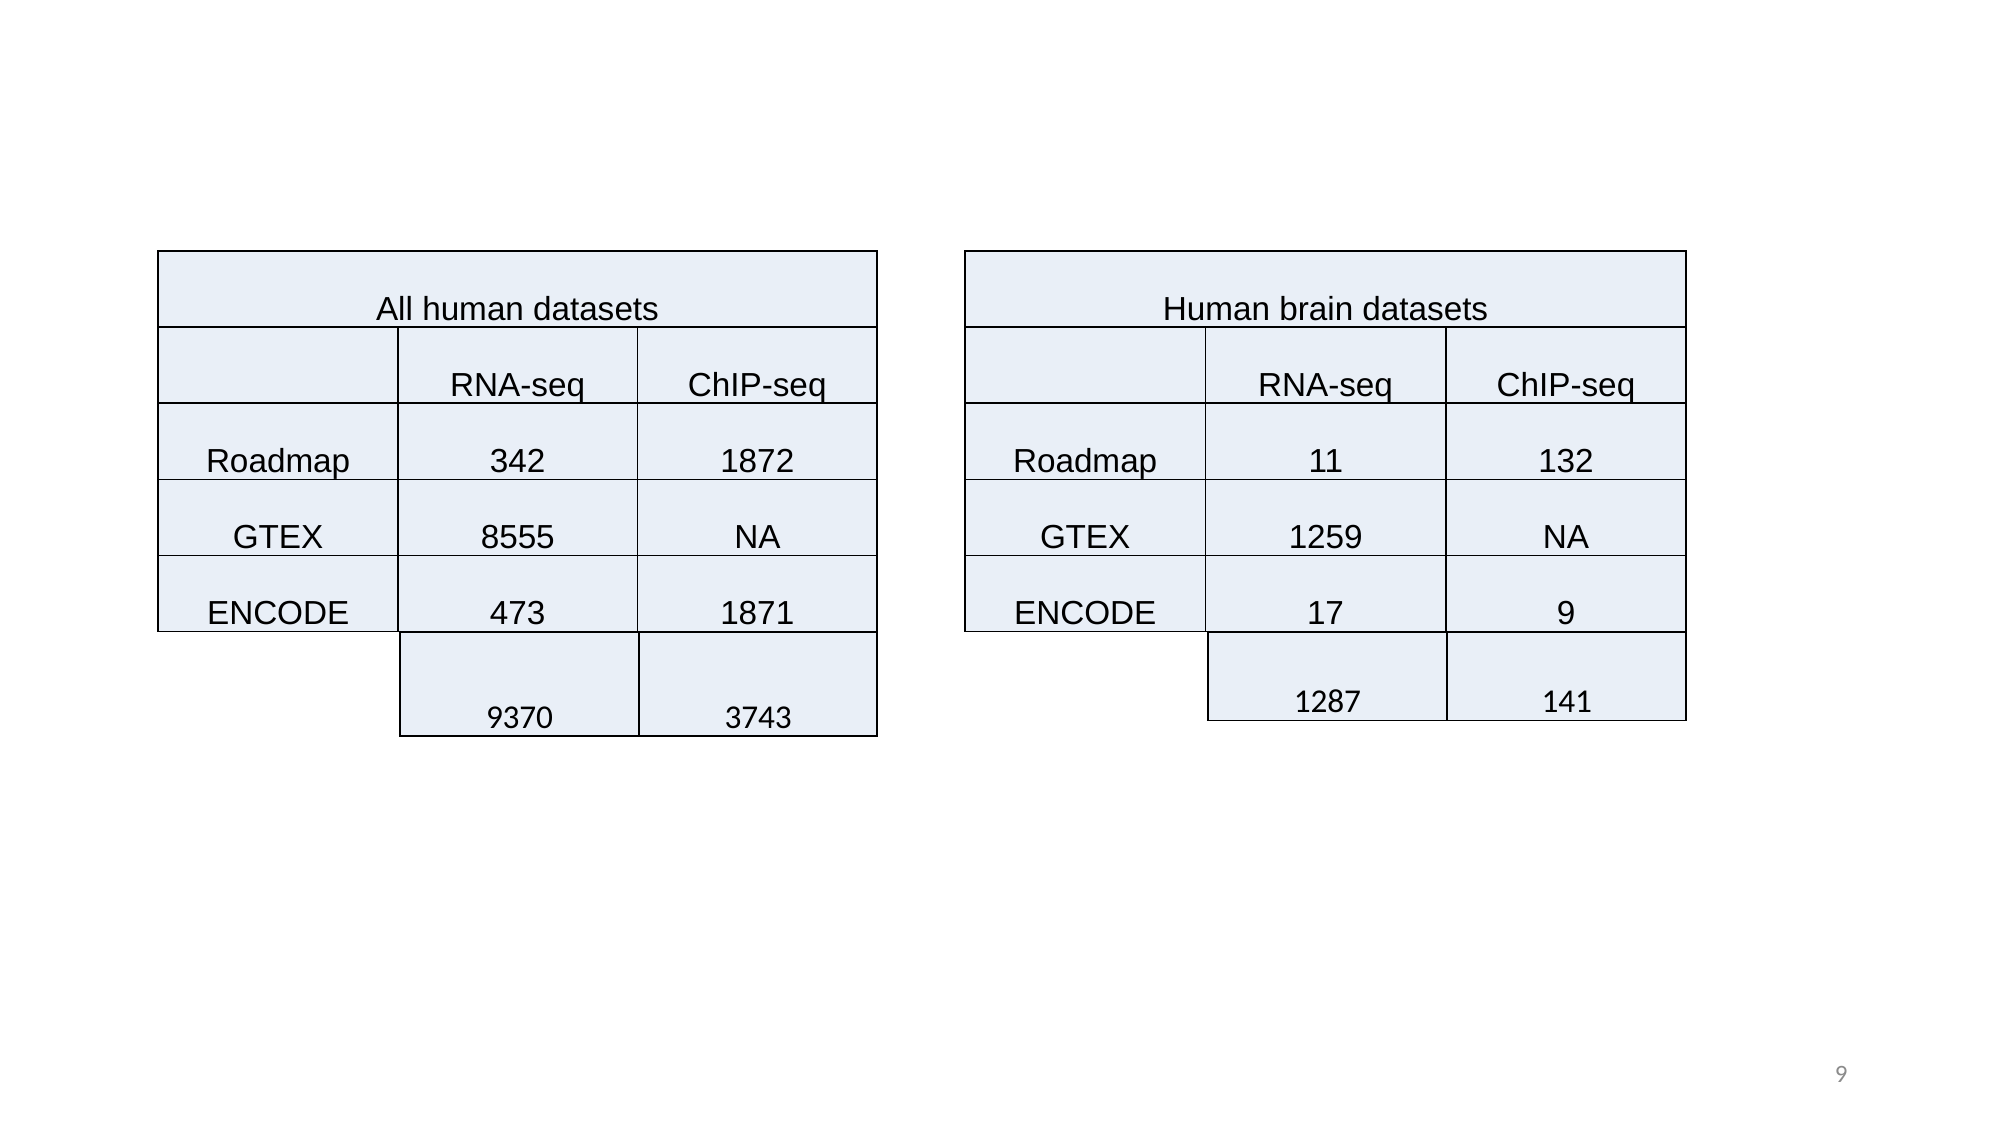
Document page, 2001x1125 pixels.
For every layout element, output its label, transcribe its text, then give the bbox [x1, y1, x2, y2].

table_cell ENCODE [159, 556, 397, 631]
table_cell 473 [399, 556, 637, 631]
table_cell 11 [1206, 404, 1445, 479]
table_cell RNA-seq [399, 328, 637, 402]
table_cell NA [638, 480, 876, 555]
table_cell Roadmap [966, 404, 1205, 479]
table_cell GTEX [159, 480, 397, 555]
table_cell Roadmap [159, 404, 397, 479]
table_cell 1259 [1206, 480, 1445, 555]
table_cell 1872 [638, 404, 876, 479]
table_cell [159, 328, 397, 402]
table_cell GTEX [966, 480, 1205, 555]
table_cell ENCODE [966, 556, 1205, 631]
table_cell 1871 [638, 556, 876, 631]
table_cell NA [1447, 480, 1685, 555]
table_cell ChIP-seq [638, 328, 876, 402]
table_header All human datasets [159, 252, 876, 326]
table_cell 8555 [399, 480, 637, 555]
table_cell 342 [399, 404, 637, 479]
table_cell ChIP-seq [1447, 328, 1685, 402]
table_header 1287 [1209, 633, 1446, 720]
table_cell 132 [1447, 404, 1685, 479]
table_header 141 [1448, 633, 1685, 720]
table_header 9370 [401, 633, 638, 735]
table_cell RNA-seq [1206, 328, 1445, 402]
table_header 3743 [640, 633, 876, 735]
table_cell 9 [1447, 556, 1685, 631]
table_header Human brain datasets [966, 252, 1685, 326]
slide_number 9 [1412, 1042, 1863, 1103]
table_cell [966, 328, 1205, 402]
table_cell 17 [1206, 556, 1445, 631]
